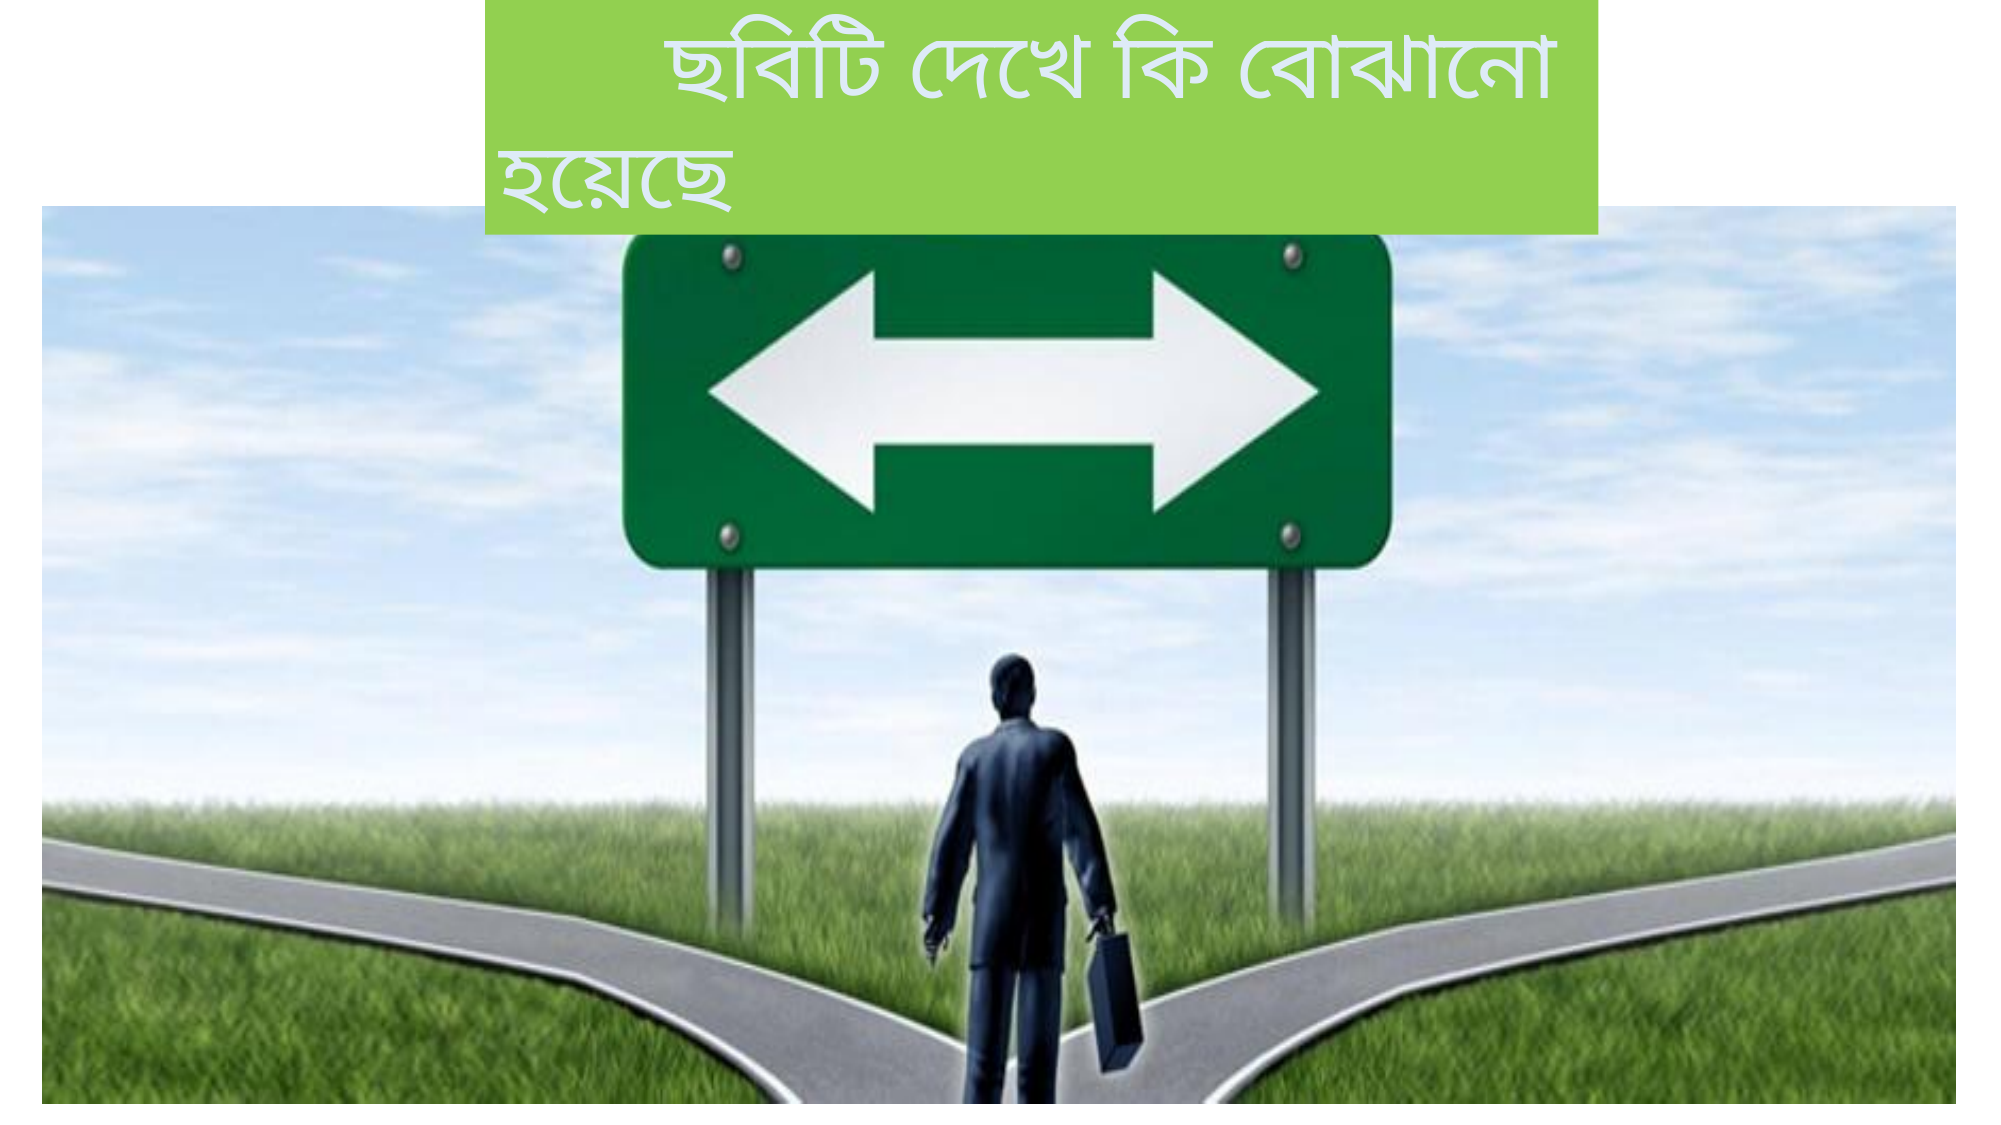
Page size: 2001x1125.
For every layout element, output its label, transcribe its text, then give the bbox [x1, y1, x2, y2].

picture [42, 206, 1956, 1104]
text_box ছবিটি দেখে কি বোঝানো হয়েছে [485, 0, 1599, 206]
